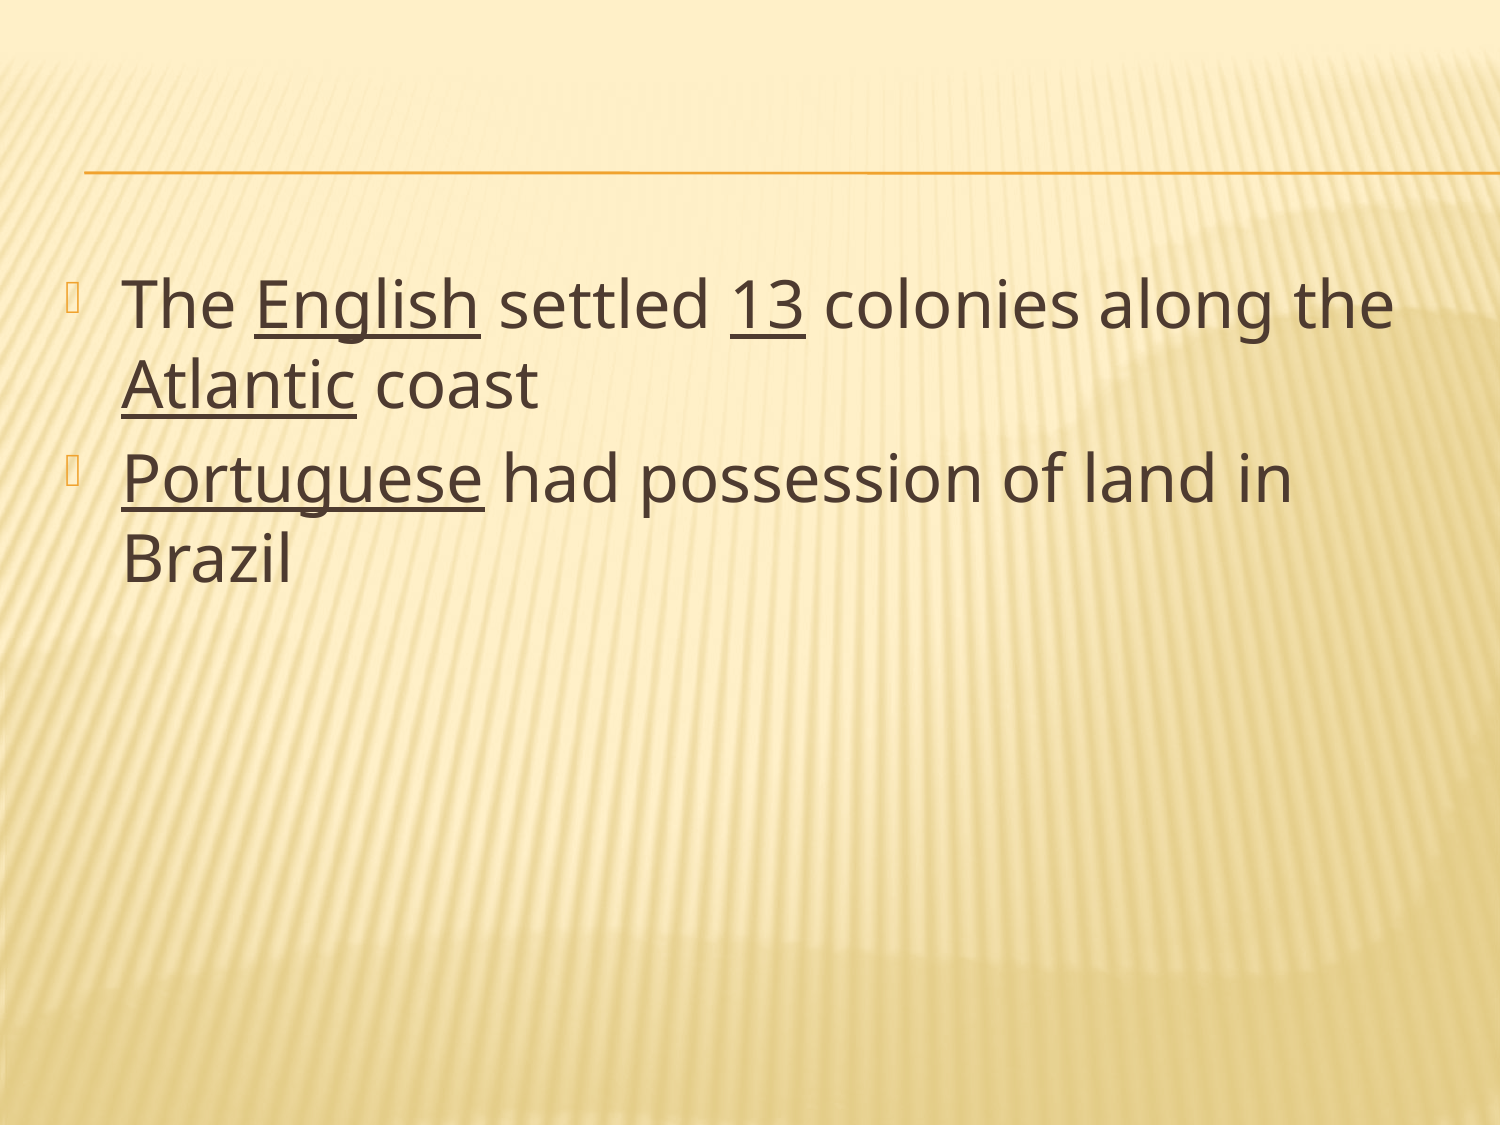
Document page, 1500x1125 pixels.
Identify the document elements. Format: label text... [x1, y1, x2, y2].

list The English settled 13 colonies along the Atlantic coast Portuguese had possession of land in Brazil [50, 254, 1475, 998]
